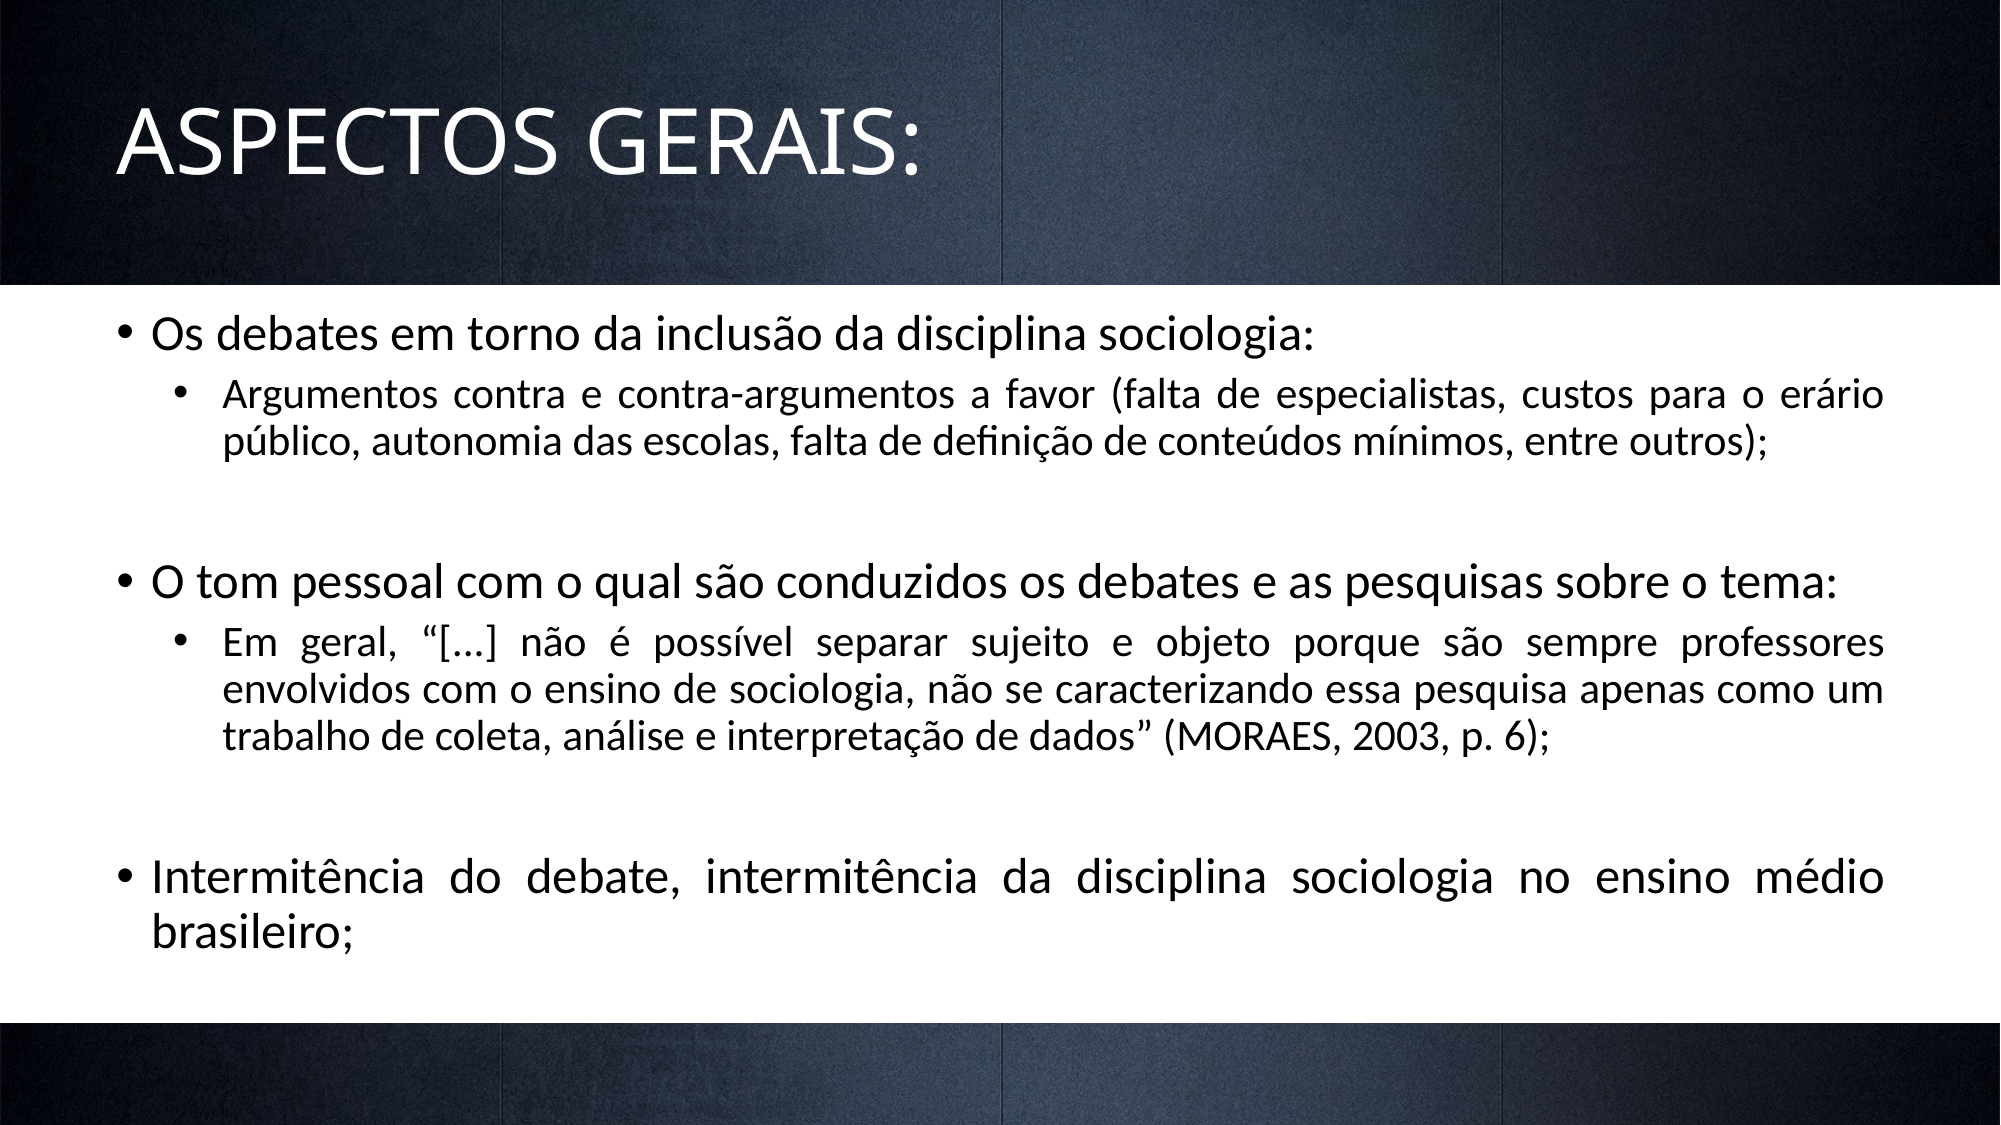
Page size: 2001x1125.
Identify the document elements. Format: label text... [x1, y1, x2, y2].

title ASPECTOS GERAIS: [101, 35, 1898, 254]
picture [0, 0, 2000, 285]
list Os debates em torno da inclusão da disciplina sociologia: Argumentos contra e contra-argumentos a favor (falta de especialistas, custos para o erário público, autonomia das escolas, falta de definição de conteúdos mínimos, entre outros); O tom pessoal com o qual são conduzidos os debates e as pesquisas sobre o tema: Em geral, “[...] não é possível separar sujeito e objeto porque são sempre professores envolvidos com o ensino de sociologia, não se caracterizando essa pesquisa apenas como um trabalho de coleta, análise e interpretação de dados” (MORAES, 2003, p. 6); Intermitência do debate, intermitência da disciplina sociologia no ensino médio brasileiro; [101, 299, 1903, 1014]
picture [0, 1023, 2000, 1125]
